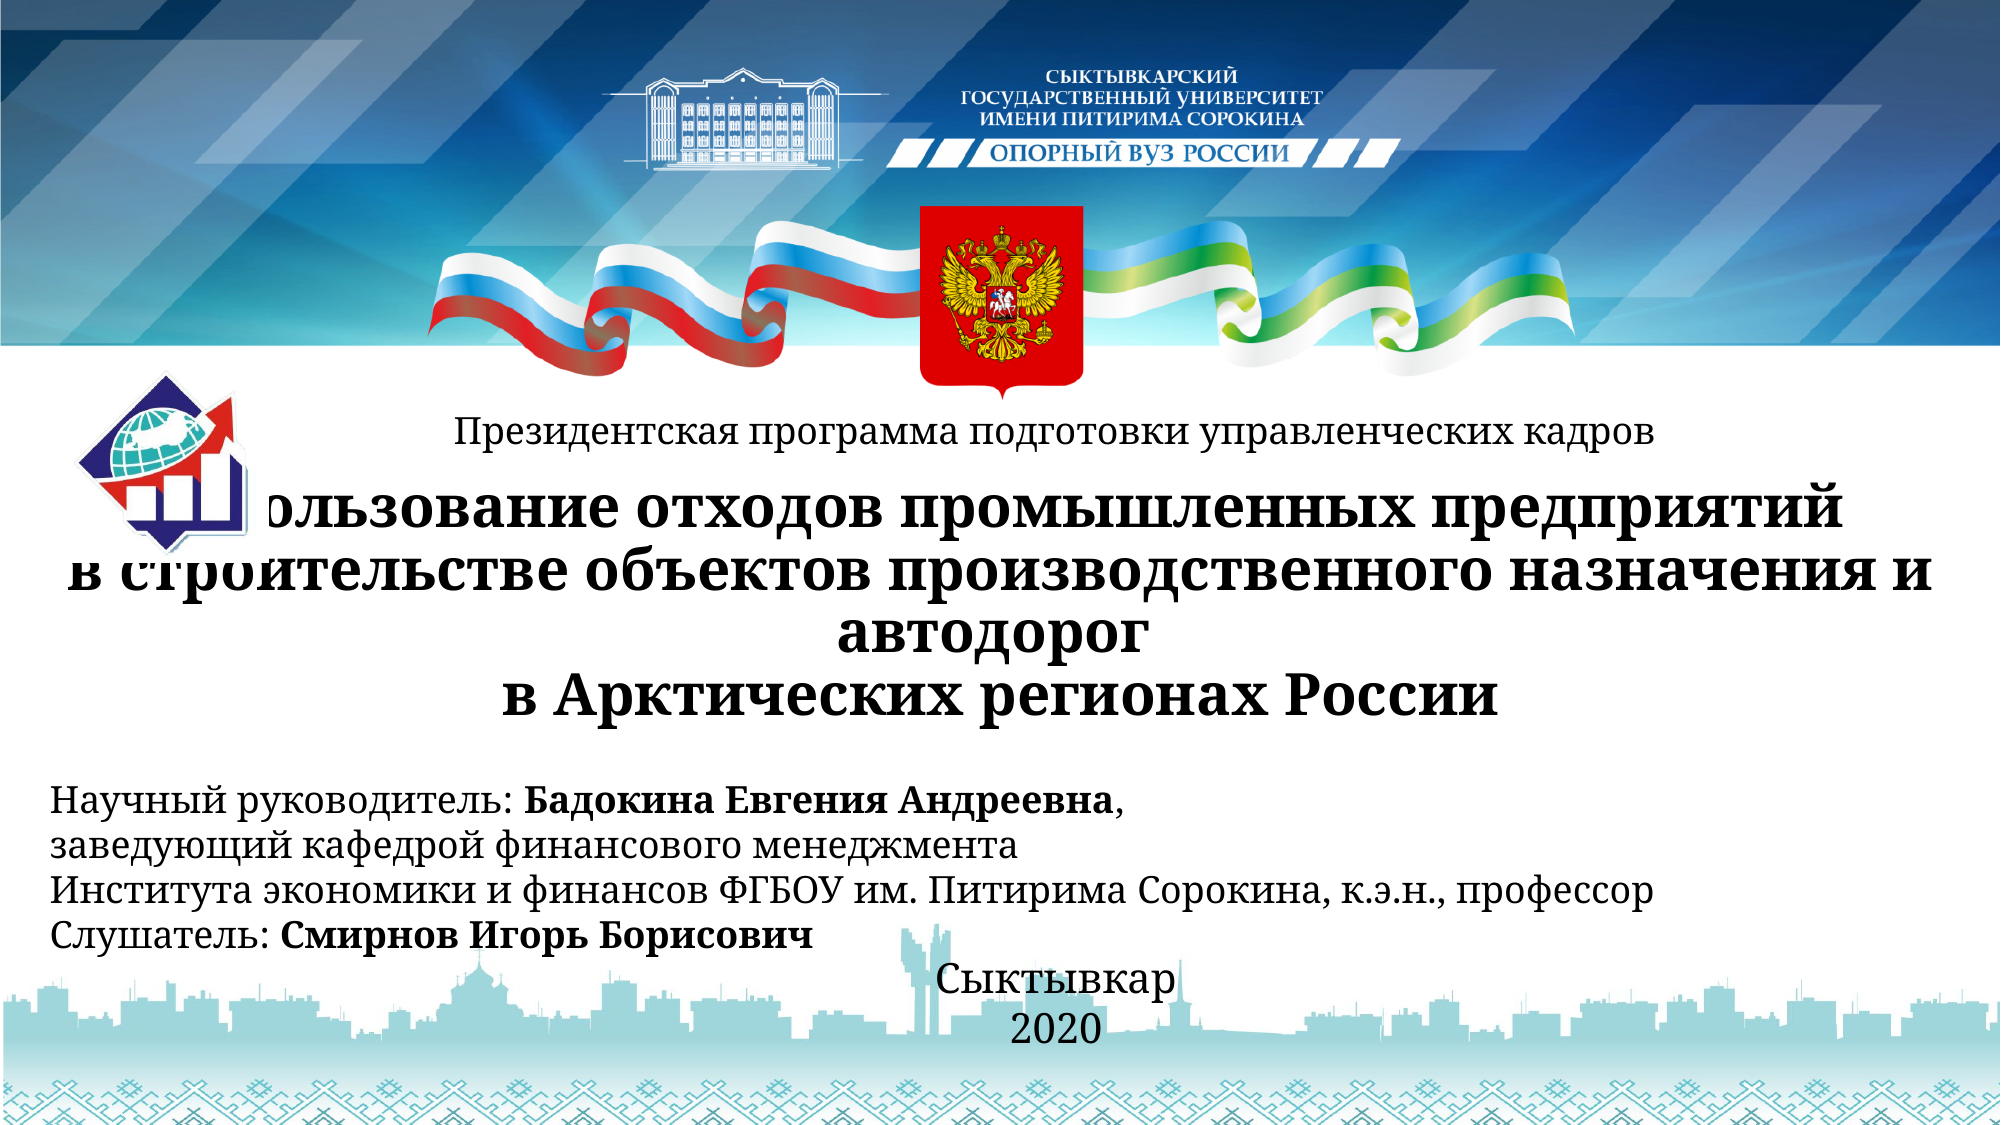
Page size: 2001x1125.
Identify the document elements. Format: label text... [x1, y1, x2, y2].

text_box Использование отходов промышленных предприятий в строительстве объектов производственного назначения и автодорог в Арктических регионах России [0, 464, 2000, 737]
picture [0, 0, 2000, 563]
text_box Президентская программа подготовки управленческих кадров [269, 400, 1877, 460]
text_box Научный руководитель: Бадокина Евгения Андреевна, заведующий кафедрой финансового менеджмента Института экономики и финансов ФГБОУ им. Питирима Сорокина, к.э.н., профессор Слушатель: Смирнов Игорь Борисович [34, 769, 1927, 893]
picture [3, 893, 2000, 1125]
